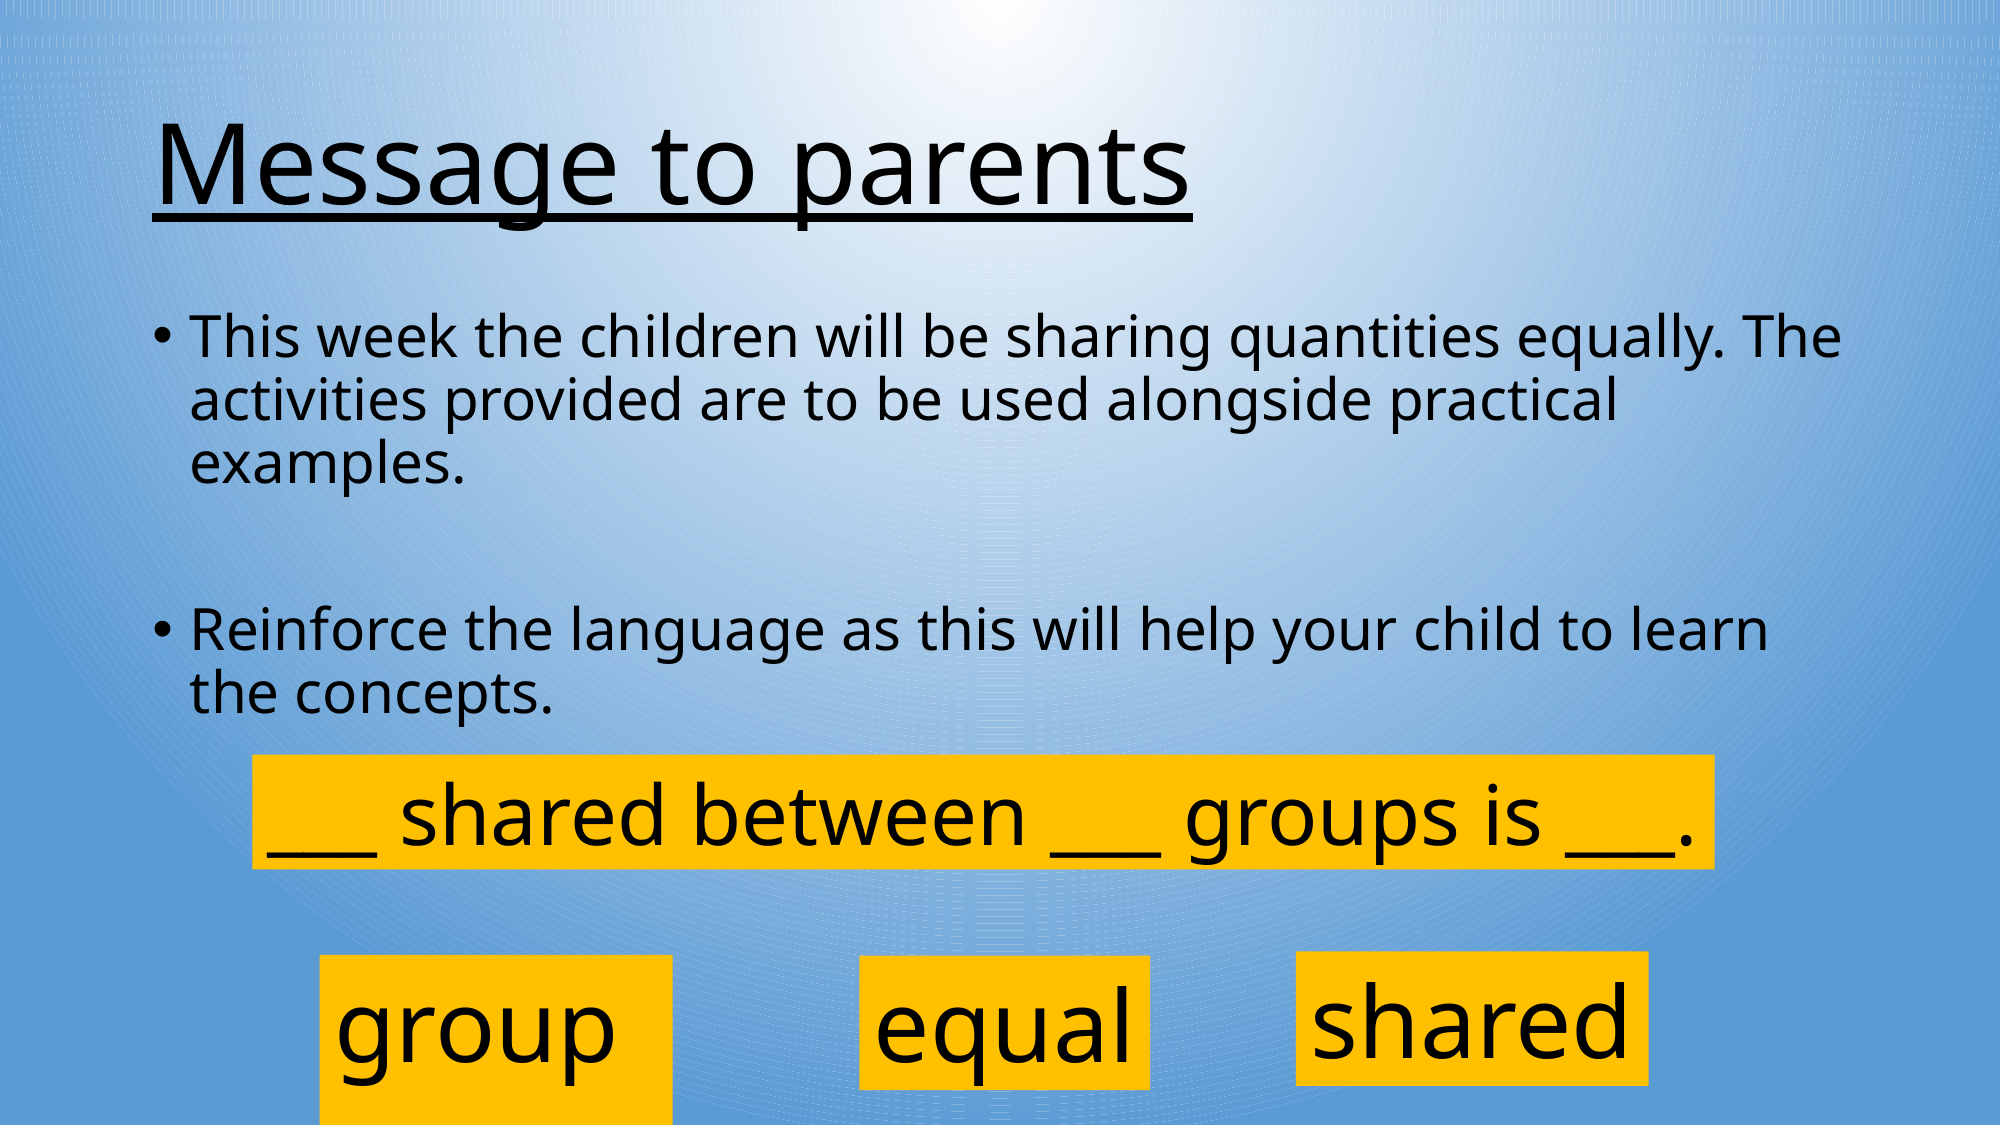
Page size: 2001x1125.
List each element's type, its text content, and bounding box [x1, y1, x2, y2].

text_box shared [1295, 951, 1649, 1086]
text_box equal [859, 955, 1151, 1091]
title Message to parents [137, 59, 1863, 278]
text_box groups [319, 954, 673, 1125]
text_box ___ shared between ___ groups is ___. [252, 754, 1715, 870]
list This week the children will be sharing quantities equally. The activities provided are to be used alongside practical examples. Reinforce the language as this will help your child to learn the concepts. [137, 299, 1863, 787]
